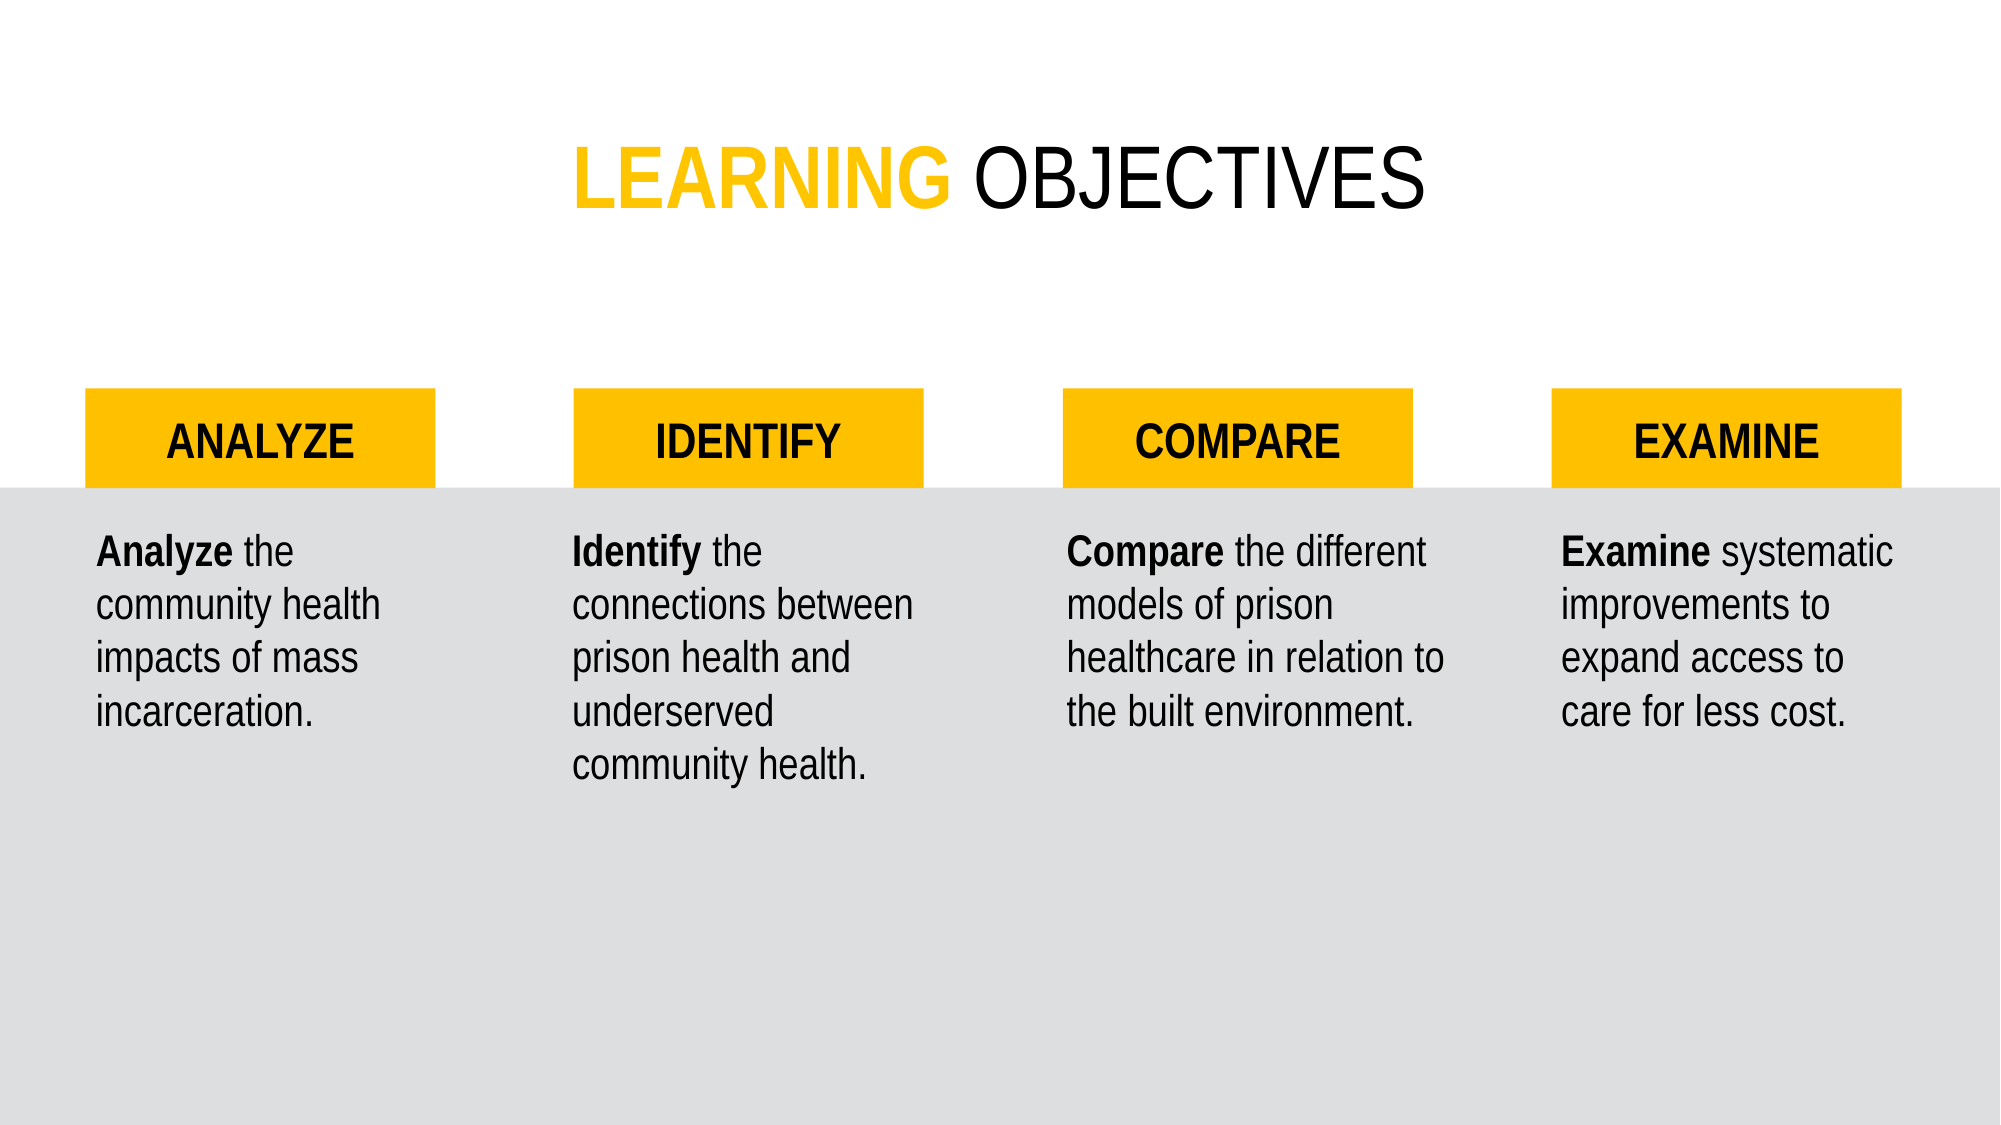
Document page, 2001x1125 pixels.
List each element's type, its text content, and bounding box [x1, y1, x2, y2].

text_box ANALYZE [85, 388, 436, 489]
text_box COMPARE [1062, 388, 1413, 489]
text_box EXAMINE [1551, 388, 1902, 489]
text_box Examine systematic improvements to expand access to care for less cost. [1561, 514, 1900, 743]
text_box Identify the connections between prison health and underserved community health. [572, 514, 929, 796]
text_box Compare the different models of prison healthcare in relation to the built environment. [1066, 514, 1448, 743]
text_box [0, 487, 2000, 1125]
text_box Analyze the community health impacts of mass incarceration. [95, 514, 478, 743]
text_box learning objectives [0, 103, 2000, 295]
text_box IDENTIFY [573, 388, 924, 489]
